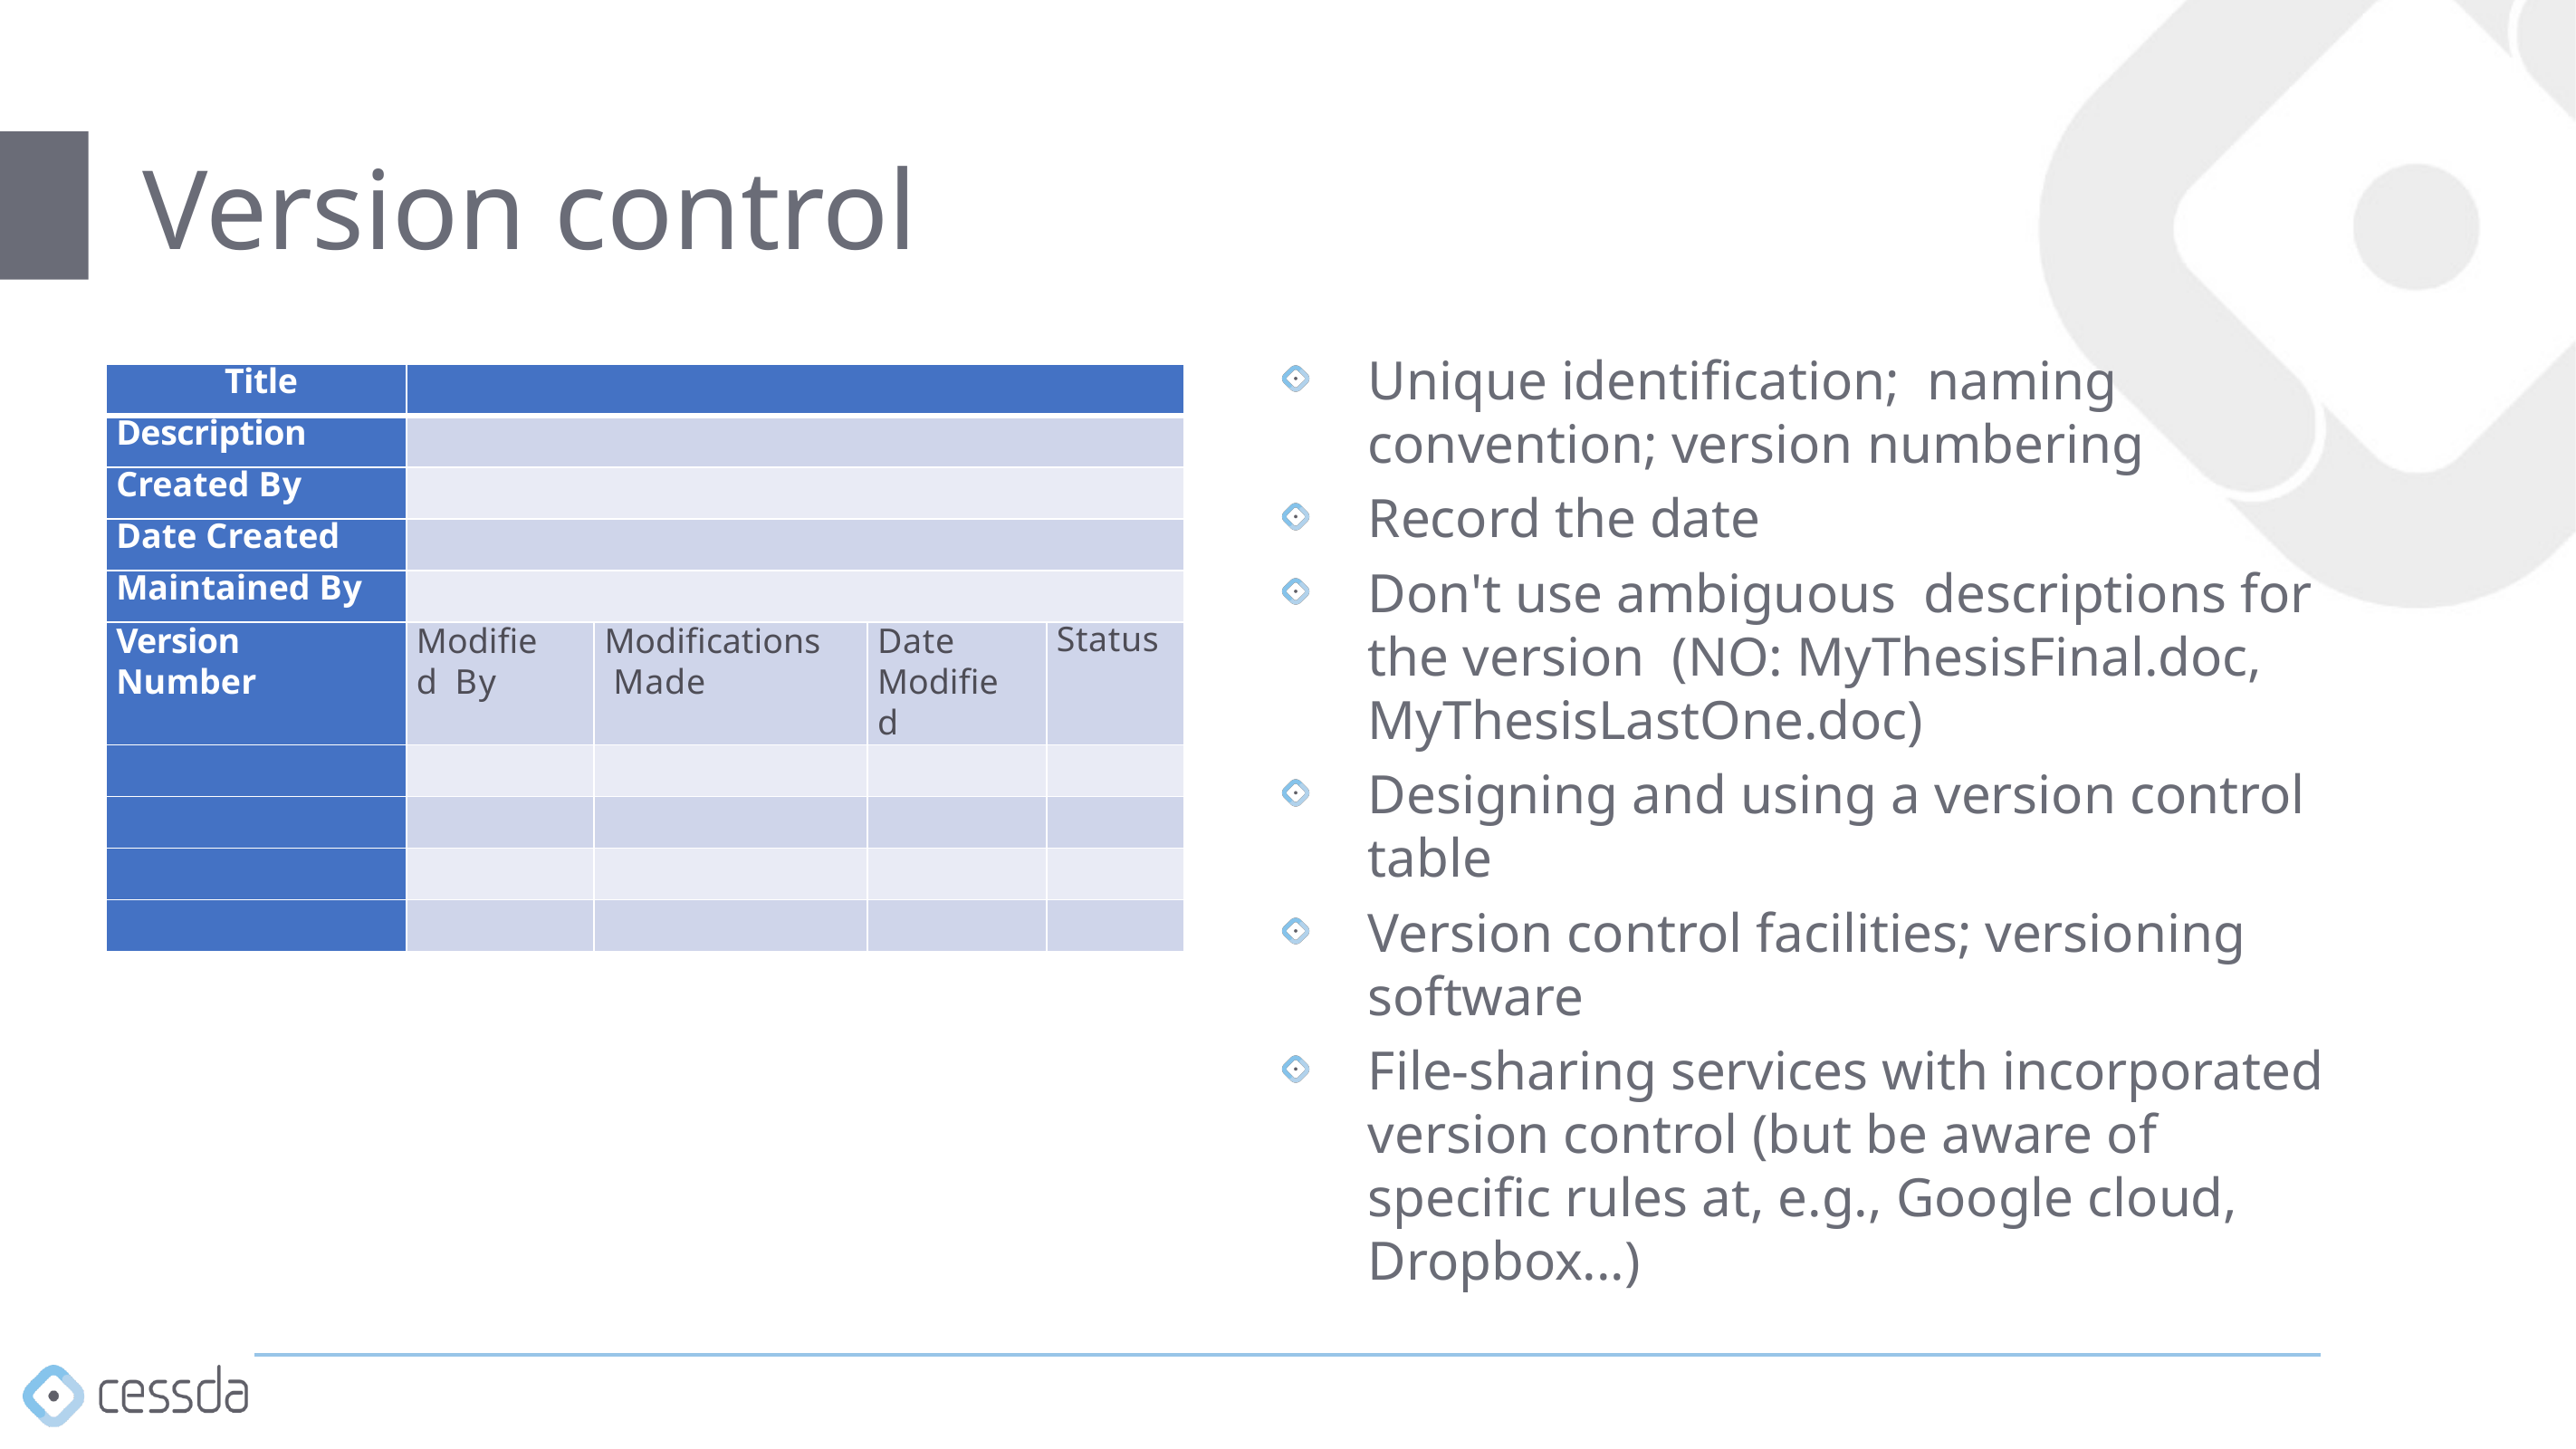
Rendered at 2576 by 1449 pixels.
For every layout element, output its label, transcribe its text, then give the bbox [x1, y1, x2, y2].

table_cell Created By [107, 468, 406, 518]
table_cell [595, 797, 867, 848]
table_cell [1048, 797, 1183, 848]
table_cell [868, 849, 1046, 899]
table_cell [1048, 849, 1183, 899]
table_cell [407, 468, 1183, 518]
table_cell [595, 849, 867, 899]
table_cell [407, 571, 1183, 621]
table_cell [868, 797, 1046, 848]
table_cell Status [1048, 623, 1183, 744]
table_cell Date Modified [868, 623, 1046, 744]
table_cell Description [107, 418, 406, 466]
table_cell [868, 745, 1046, 796]
table_cell [868, 900, 1046, 951]
picture [0, 0, 2576, 1449]
table_cell [407, 520, 1183, 570]
table_cell [407, 900, 593, 951]
table_cell [407, 418, 1183, 466]
table_cell Maintained By [107, 571, 406, 621]
table_cell [407, 745, 593, 796]
table_cell Date Created [107, 520, 406, 570]
table_cell Modifications Made [595, 623, 867, 744]
table_cell [407, 849, 593, 899]
table_cell [107, 797, 406, 848]
title Version control [134, 130, 2322, 281]
table_cell [1048, 745, 1183, 796]
table_cell [107, 745, 406, 796]
list Unique identification; naming convention; version numbering Record the date Don't use ambiguous descriptions for the version (NO: MyThesisFinal.doc, MyThesisLastOne.doc) Designing and using a version control table Version control facilities; versioning software File-sharing services with incorporated version control (but be aware of specific rules at, e.g., Google cloud, Dropbox...) [1267, 340, 2347, 1320]
table_header Title [107, 365, 406, 413]
table_cell [107, 849, 406, 899]
table_header [407, 365, 1183, 413]
table_cell Version Number [107, 623, 406, 744]
table_cell [595, 900, 867, 951]
table_cell [407, 797, 593, 848]
table_cell [1048, 900, 1183, 951]
table_cell [595, 745, 867, 796]
table_cell Modified By [407, 623, 593, 744]
table_cell [107, 900, 406, 951]
